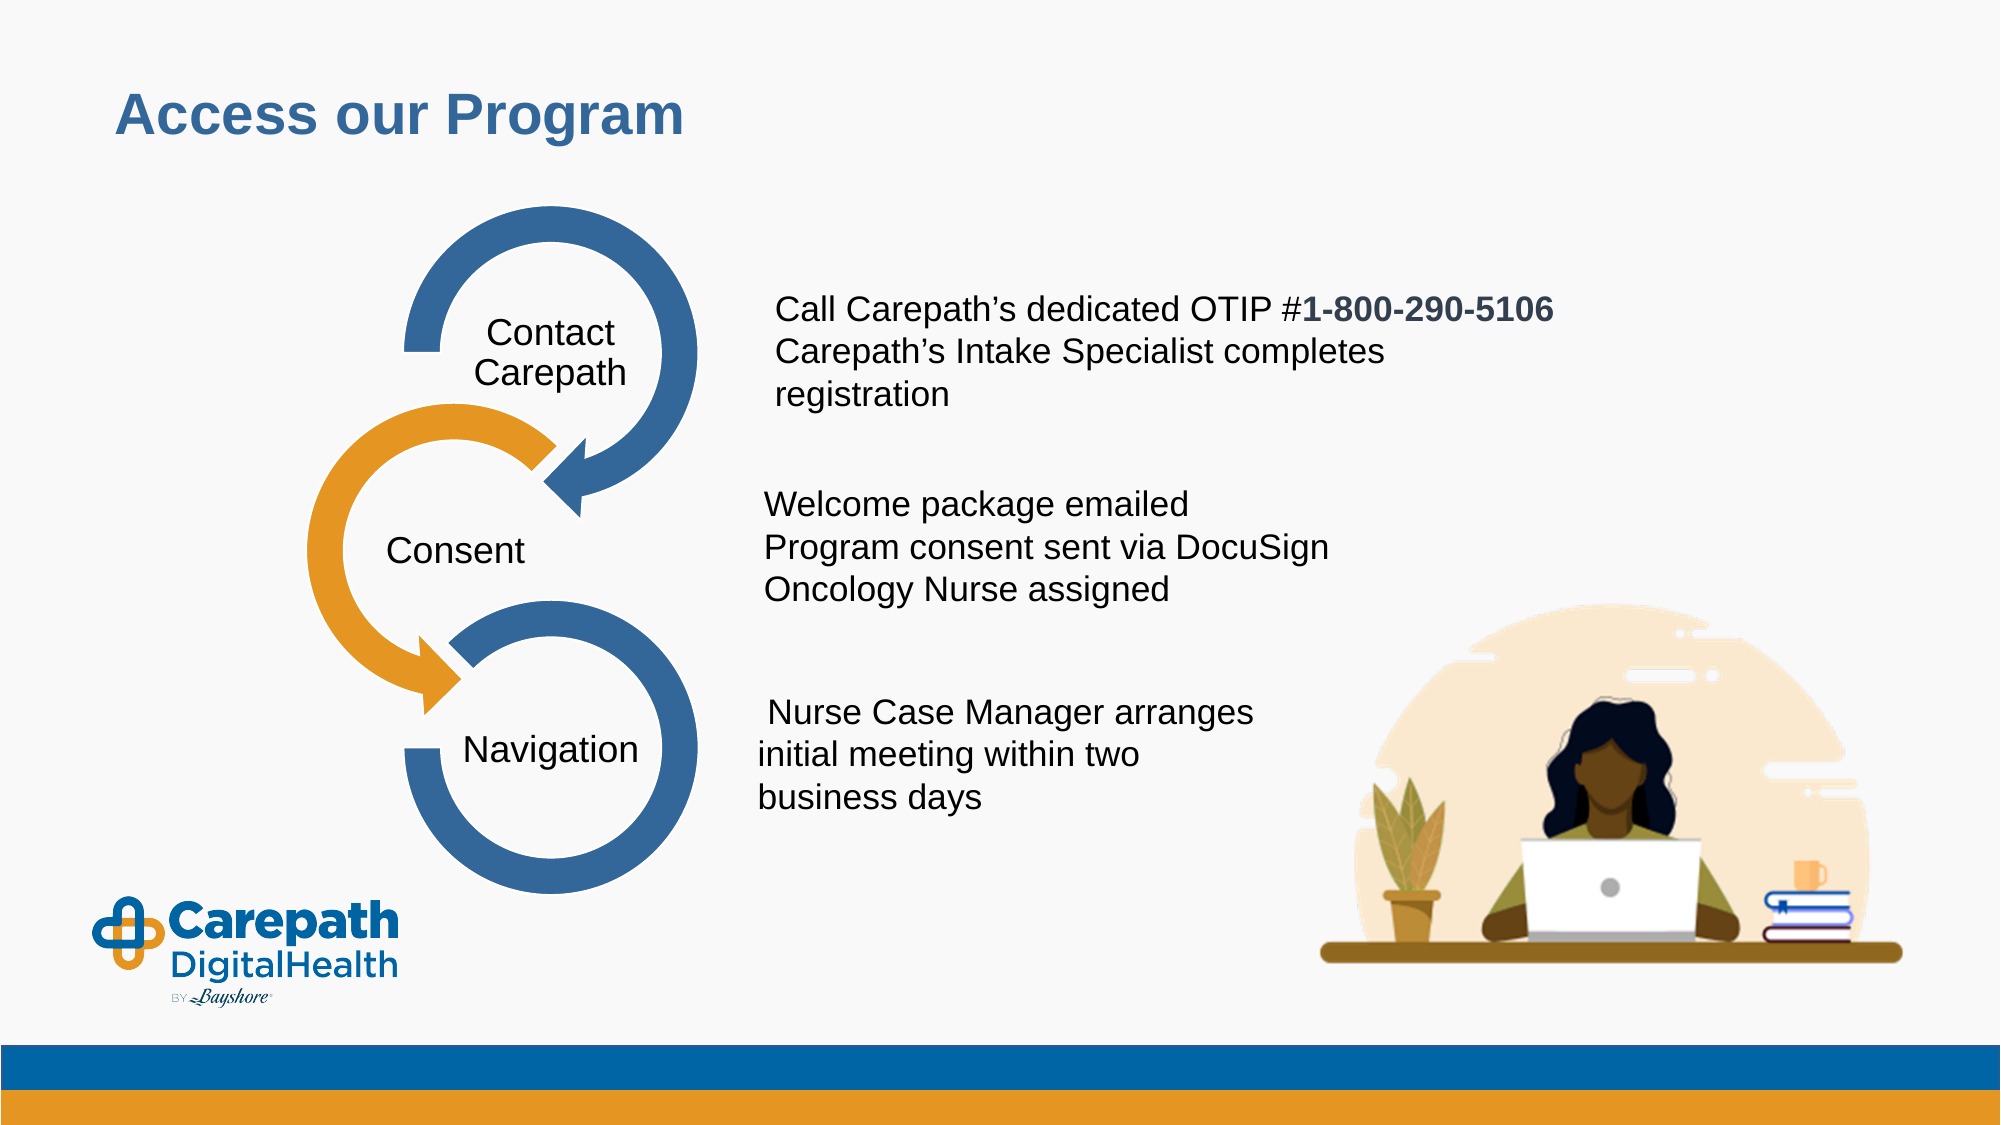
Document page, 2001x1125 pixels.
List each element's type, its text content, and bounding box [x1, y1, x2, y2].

text_box Nurse Case Manager arranges initial meeting within two business days [910, 681, 1266, 824]
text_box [96, 181, 910, 896]
text_box Call Carepath’s dedicated OTIP #1-800-290-5106 Carepath’s Intake Specialist completes registration [910, 278, 1573, 421]
text_box Access our Program [100, 68, 701, 154]
picture [91, 896, 398, 1008]
text_box [1, 1090, 2000, 1125]
text_box Welcome package emailed Program consent sent via DocuSign Oncology Nurse assigned [910, 474, 1363, 617]
picture [1266, 558, 1956, 1008]
text_box [1, 1045, 2000, 1090]
